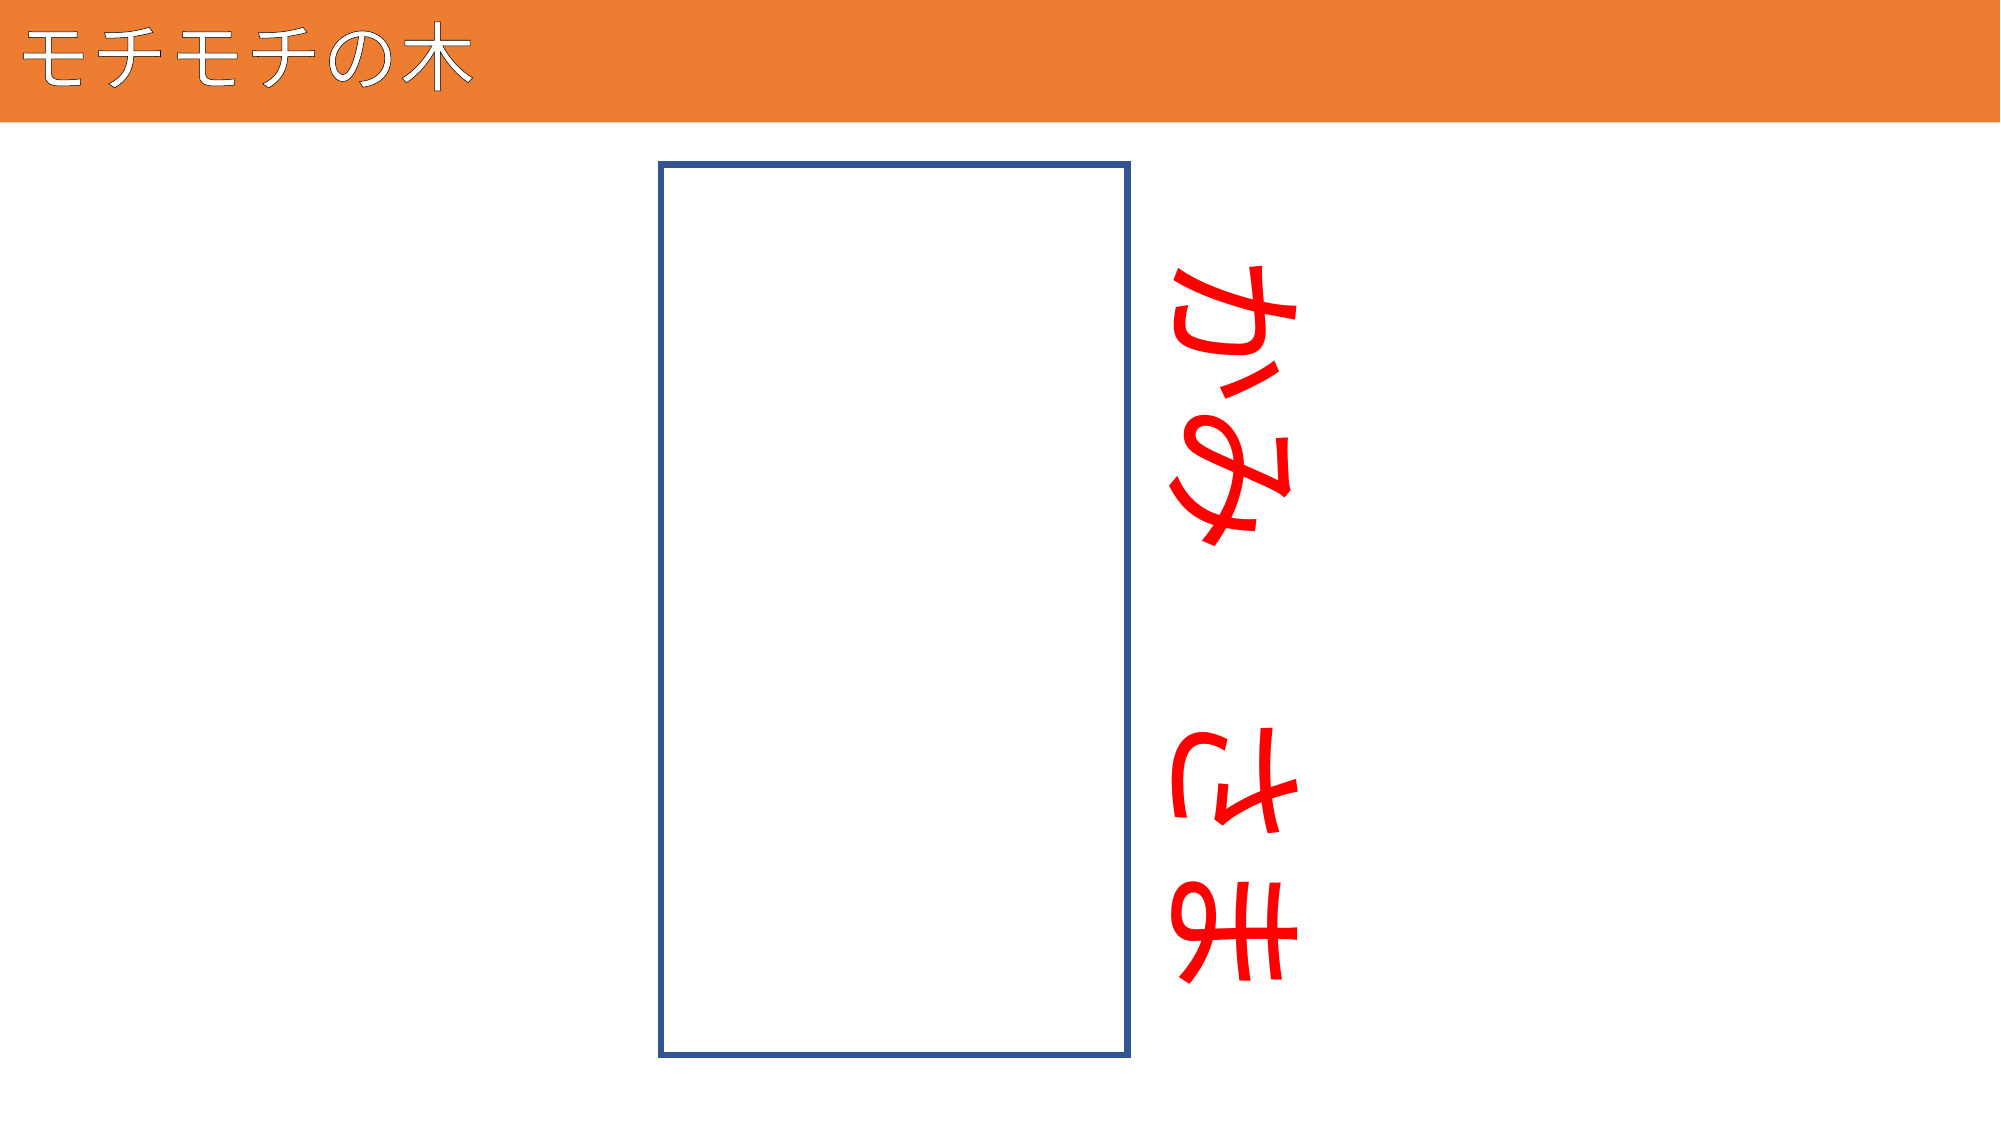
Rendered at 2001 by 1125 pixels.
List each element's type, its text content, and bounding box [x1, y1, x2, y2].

slide_number 101 [1712, 0, 2000, 123]
text_box [660, 163, 1129, 1056]
text_box かみ さま [1129, 239, 1337, 1012]
title モチモチの木 [0, 0, 1712, 123]
text_box 神様 [616, 195, 1152, 1125]
